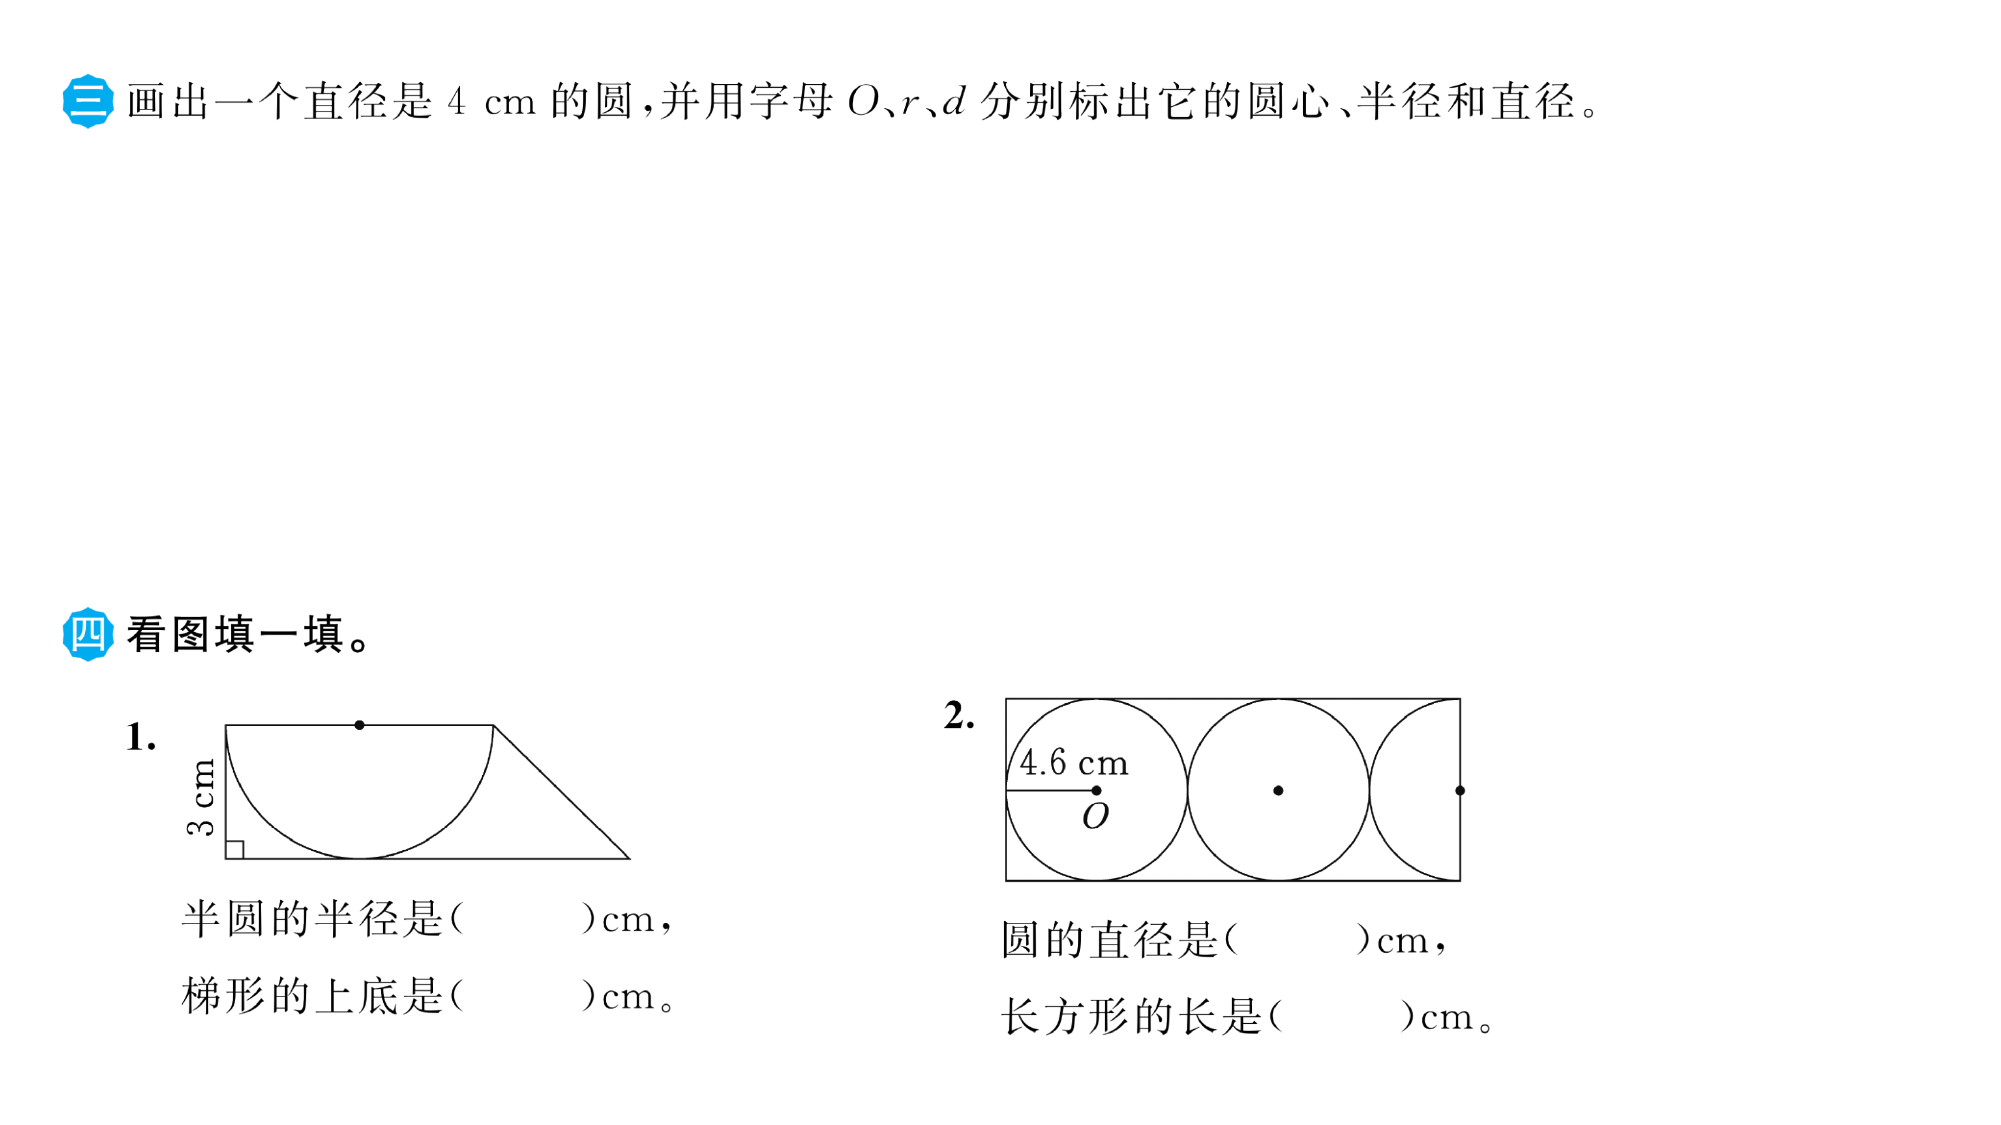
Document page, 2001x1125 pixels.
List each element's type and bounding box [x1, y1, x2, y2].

picture [58, 58, 1949, 1046]
